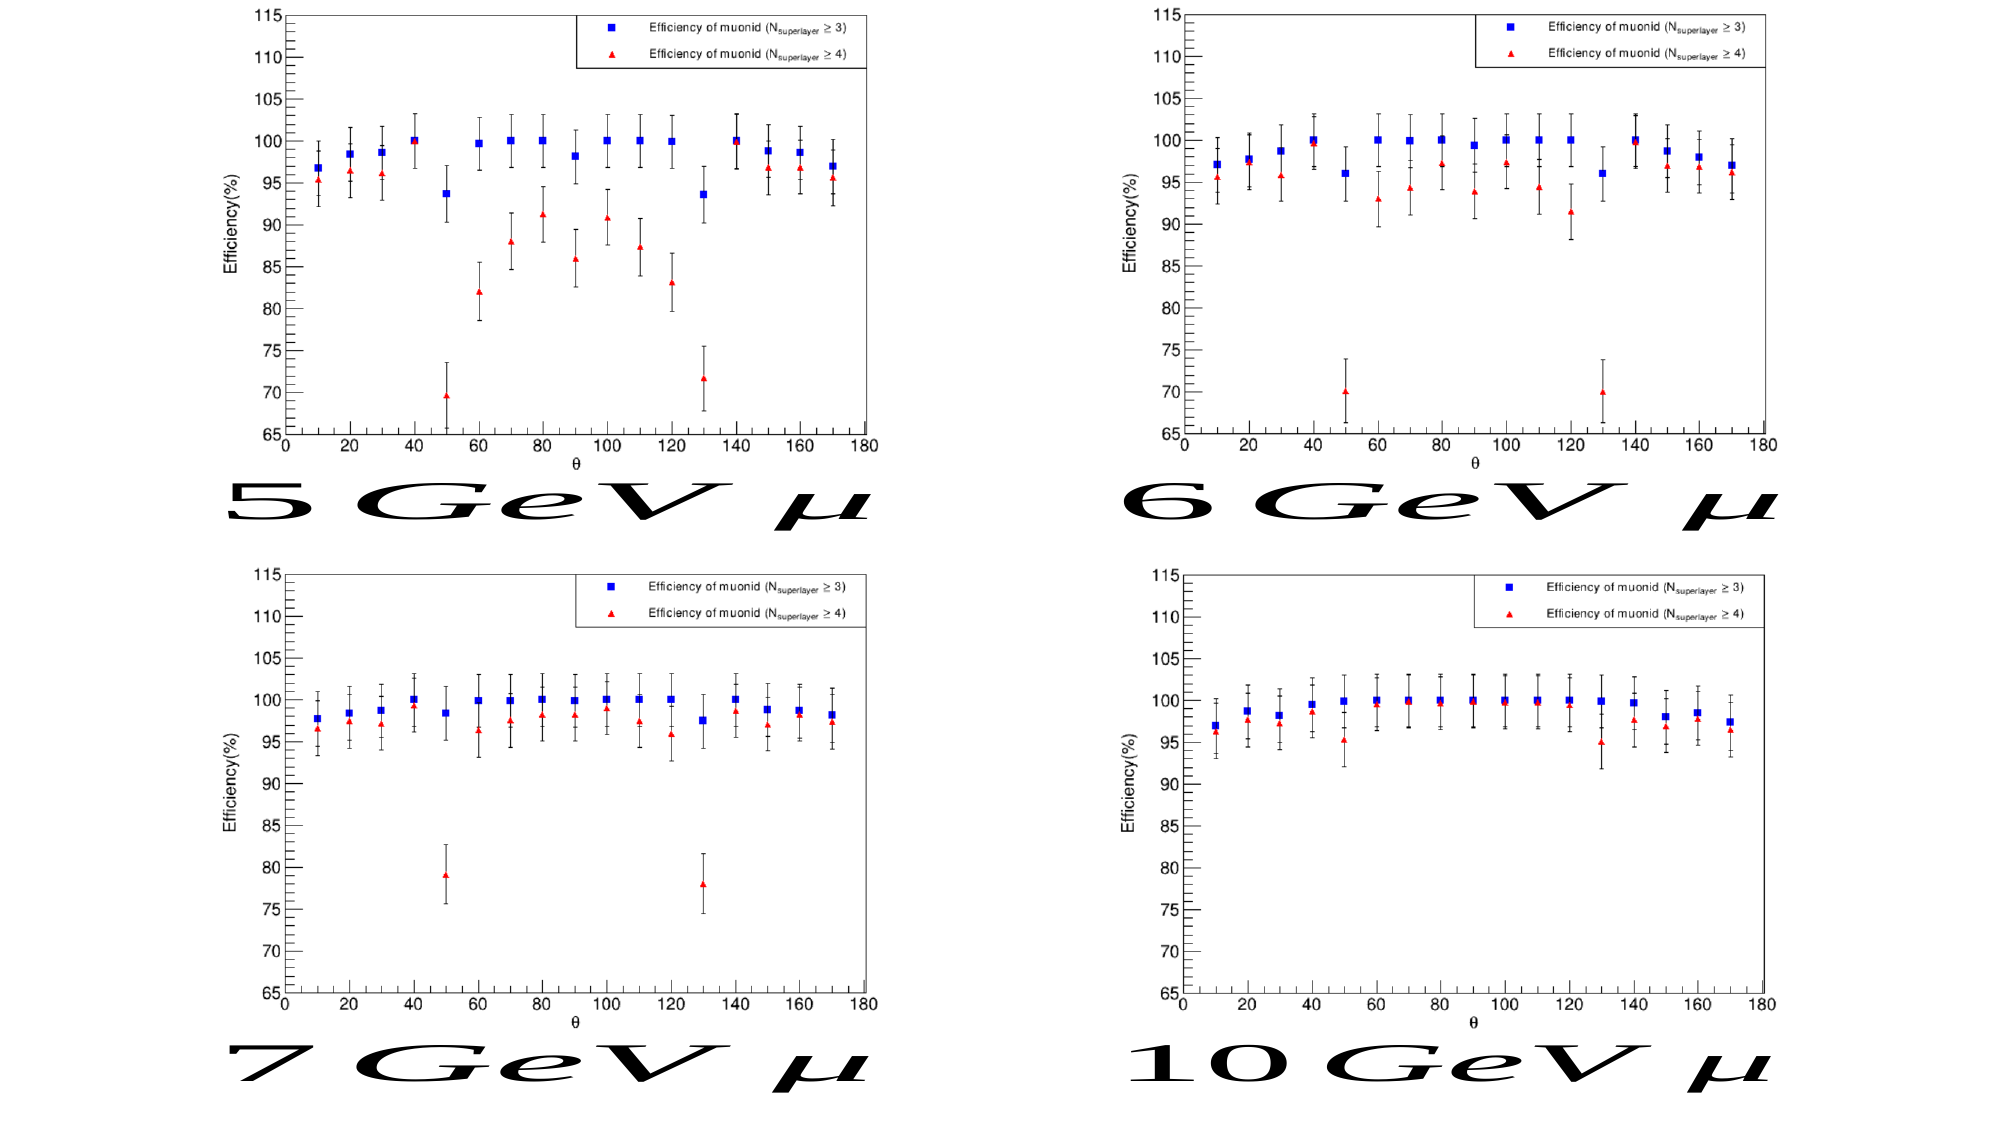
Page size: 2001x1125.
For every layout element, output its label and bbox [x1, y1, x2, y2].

picture [216, 0, 885, 473]
picture [216, 561, 885, 1035]
picture [1115, 561, 1784, 1035]
picture [1115, 0, 1784, 473]
